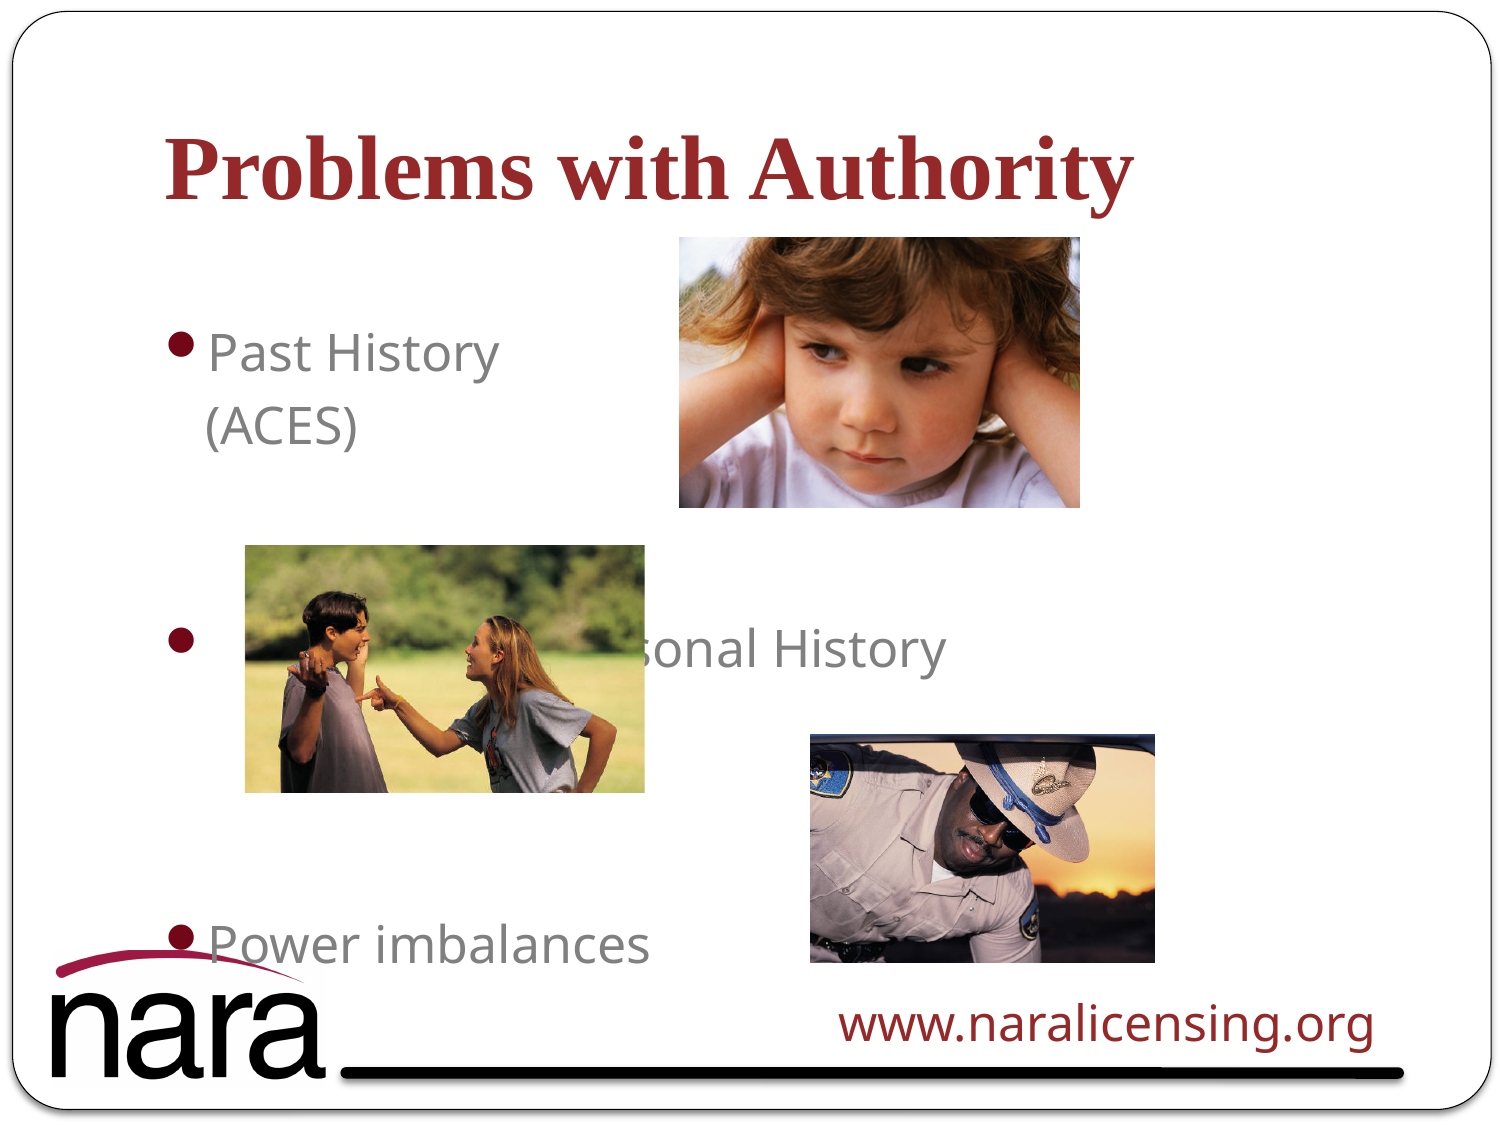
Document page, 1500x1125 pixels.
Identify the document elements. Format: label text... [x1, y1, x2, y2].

picture [51, 950, 326, 1088]
picture [244, 545, 645, 793]
picture [810, 734, 1155, 964]
title Problems with Authority [150, 45, 1425, 233]
list Past History (ACES) Personal History Power imbalances [150, 237, 1425, 988]
picture [678, 237, 1080, 508]
